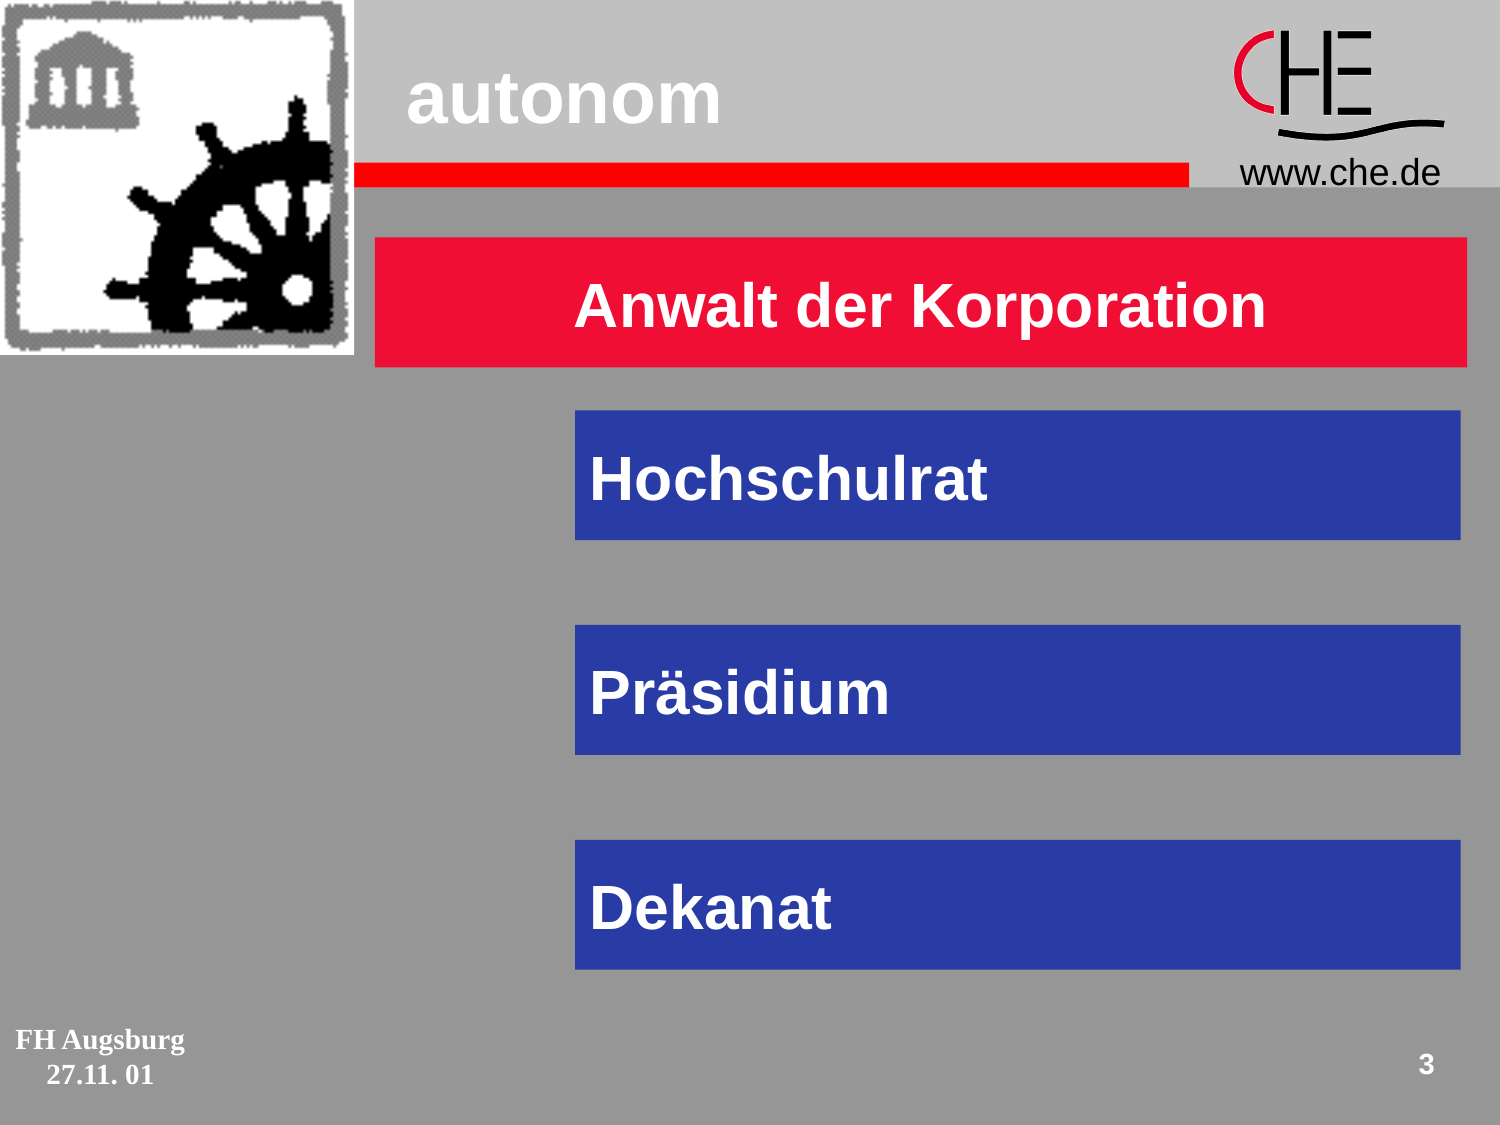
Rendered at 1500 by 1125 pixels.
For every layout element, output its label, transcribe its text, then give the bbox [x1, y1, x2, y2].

slide_number 3 [1362, 1037, 1450, 1100]
text_box [1262, 24, 1475, 100]
text_box Dekanat [575, 839, 1461, 970]
text_box Hochschulrat [575, 410, 1461, 541]
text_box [0, 0, 355, 355]
text_box Anwalt der Korporation [374, 237, 1468, 368]
picture [1233, 27, 1446, 143]
title autonom [391, 37, 1252, 150]
text_box Präsidium [575, 624, 1461, 755]
